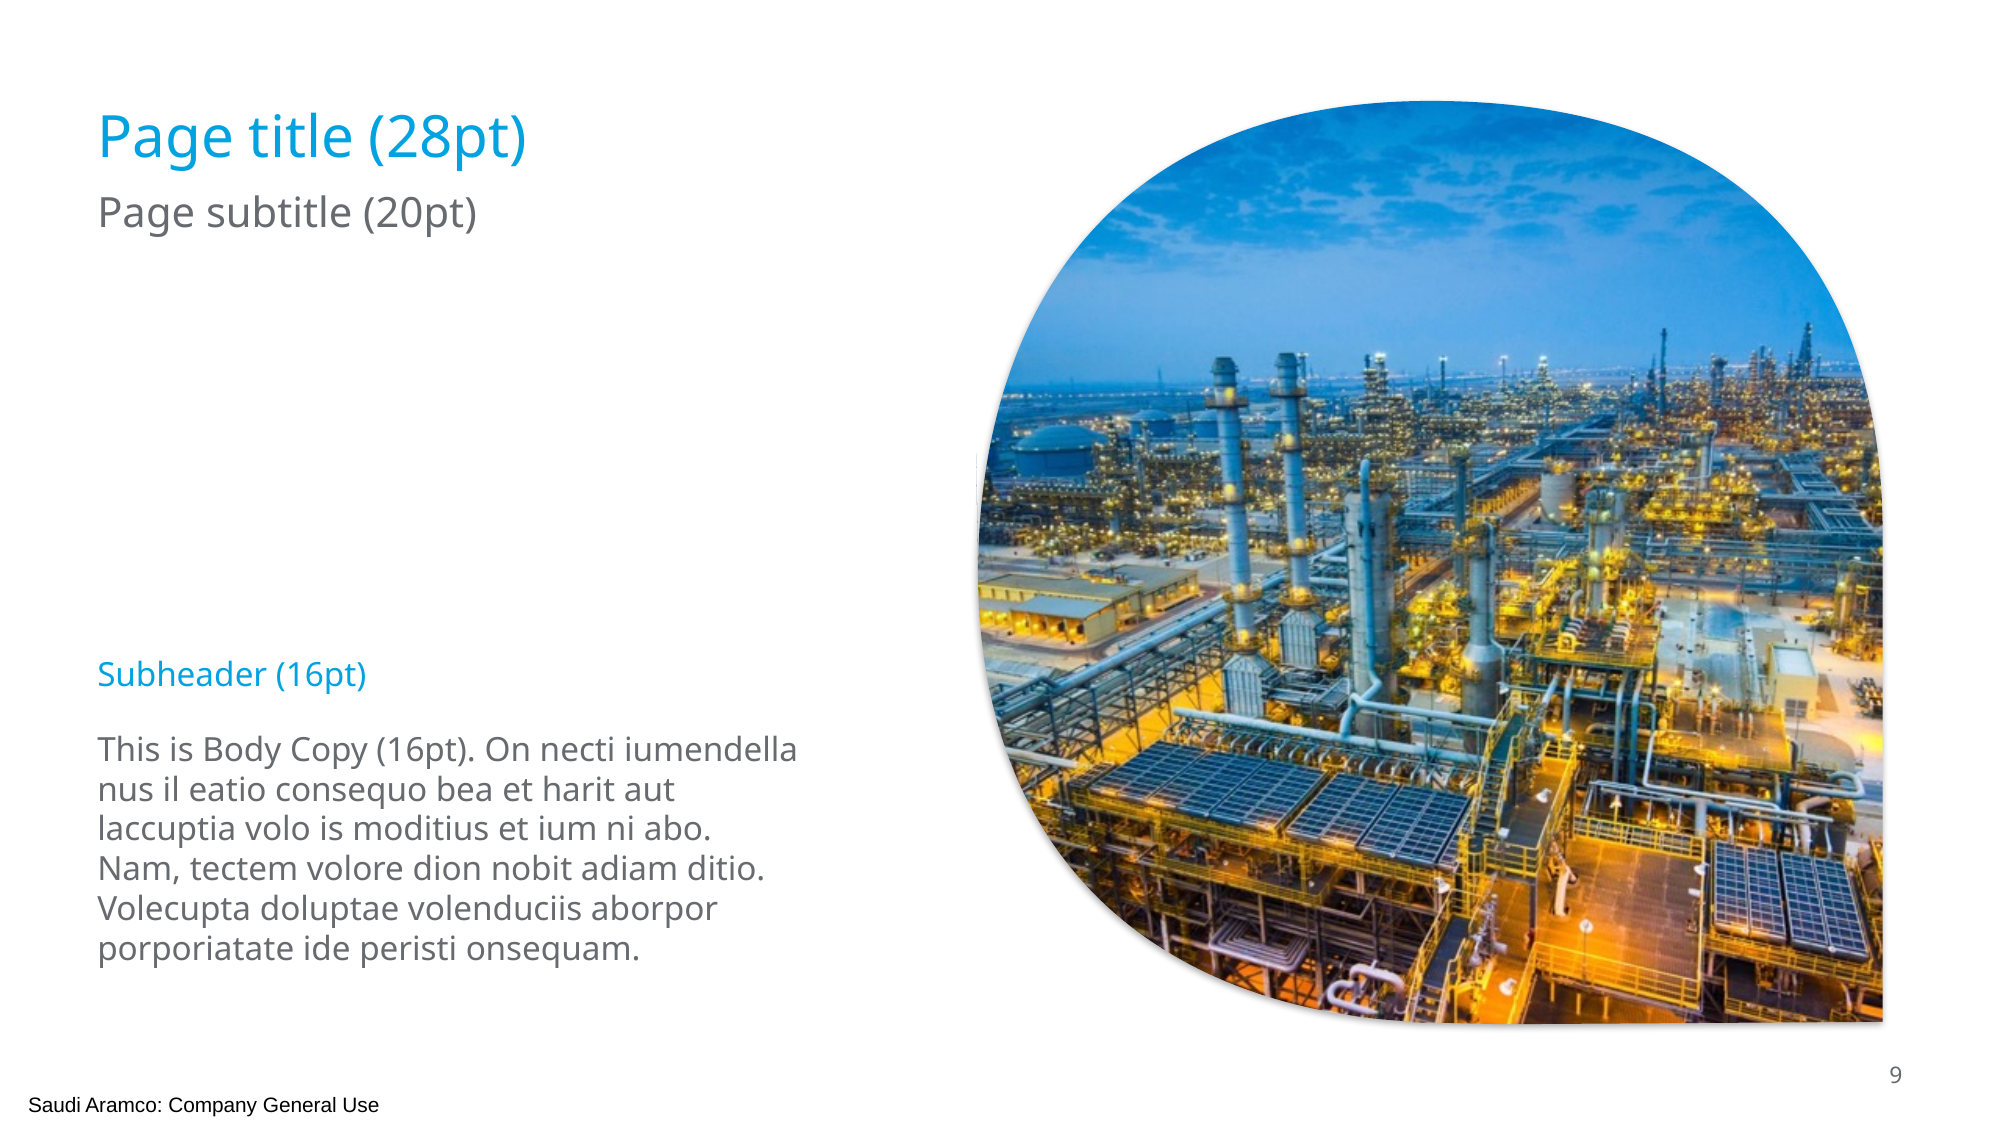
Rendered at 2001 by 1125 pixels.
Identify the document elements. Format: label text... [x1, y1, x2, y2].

text_box [975, 100, 1884, 1026]
text_box Page title (28pt) [97, 91, 840, 177]
list Page subtitle (20pt) [97, 178, 840, 264]
text_box Subheader (16pt) This is Body Copy (16pt). On necti iumendella nus il eatio consequo bea et harit aut laccuptia volo is moditius et ium ni abo. Nam, tectem volore dion nobit adiam ditio. Volecupta doluptae volenduciis aborpor porporiatate ide peristi onsequam. [97, 645, 806, 1014]
